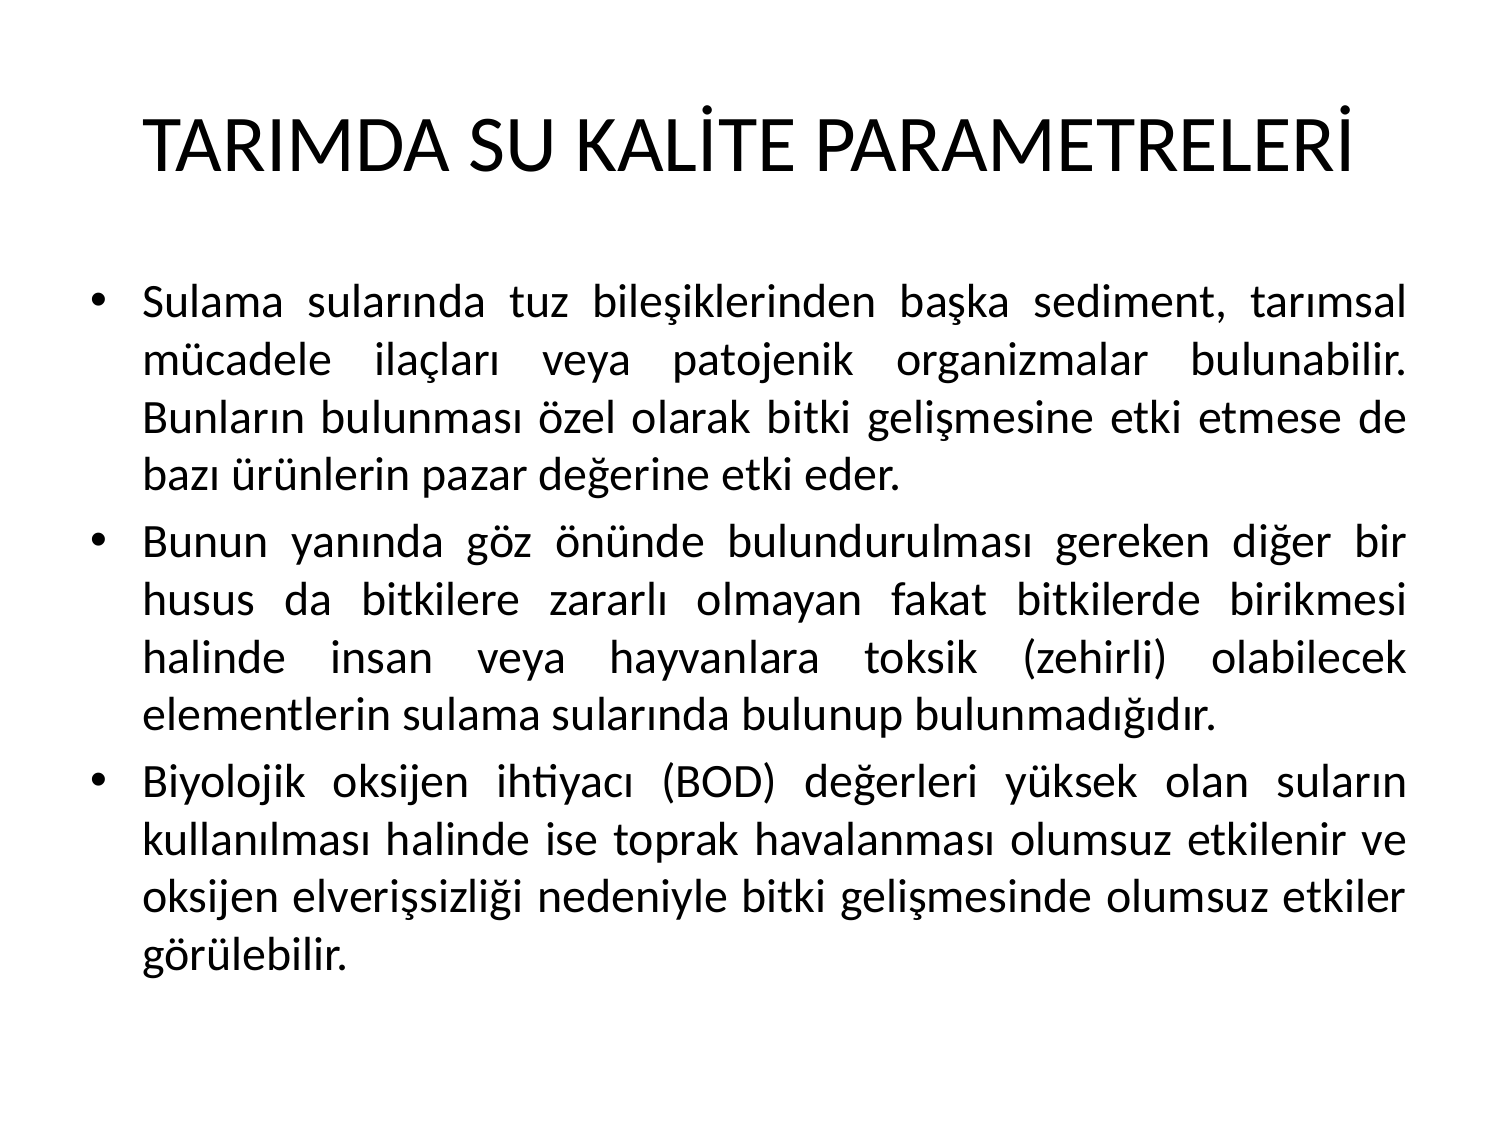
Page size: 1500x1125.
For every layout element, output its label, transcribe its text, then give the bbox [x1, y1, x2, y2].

title TARIMDA SU KALİTE PARAMETRELERİ [75, 45, 1425, 233]
list Sulama sularında tuz bileşiklerinden başka sediment, tarımsal mücadele ilaçları veya patojenik organizmalar bulunabilir. Bunların bulunması özel olarak bitki gelişmesine etki etmese de bazı ürünlerin pazar değerine etki eder. Bunun yanında göz önünde bulundurulması gereken diğer bir husus da bitkilere zararlı olmayan fakat bitkilerde birikmesi halinde insan veya hayvanlara toksik (zehirli) olabilecek elementlerin sulama sularında bulunup bulunmadığıdır. Biyolojik oksijen ihtiyacı (BOD) değerleri yüksek olan suların kullanılması halinde ise toprak havalanması olumsuz etkilenir ve oksijen elverişsizliği nedeniyle bitki gelişmesinde olumsuz etkiler görülebilir. [75, 262, 1425, 1005]
